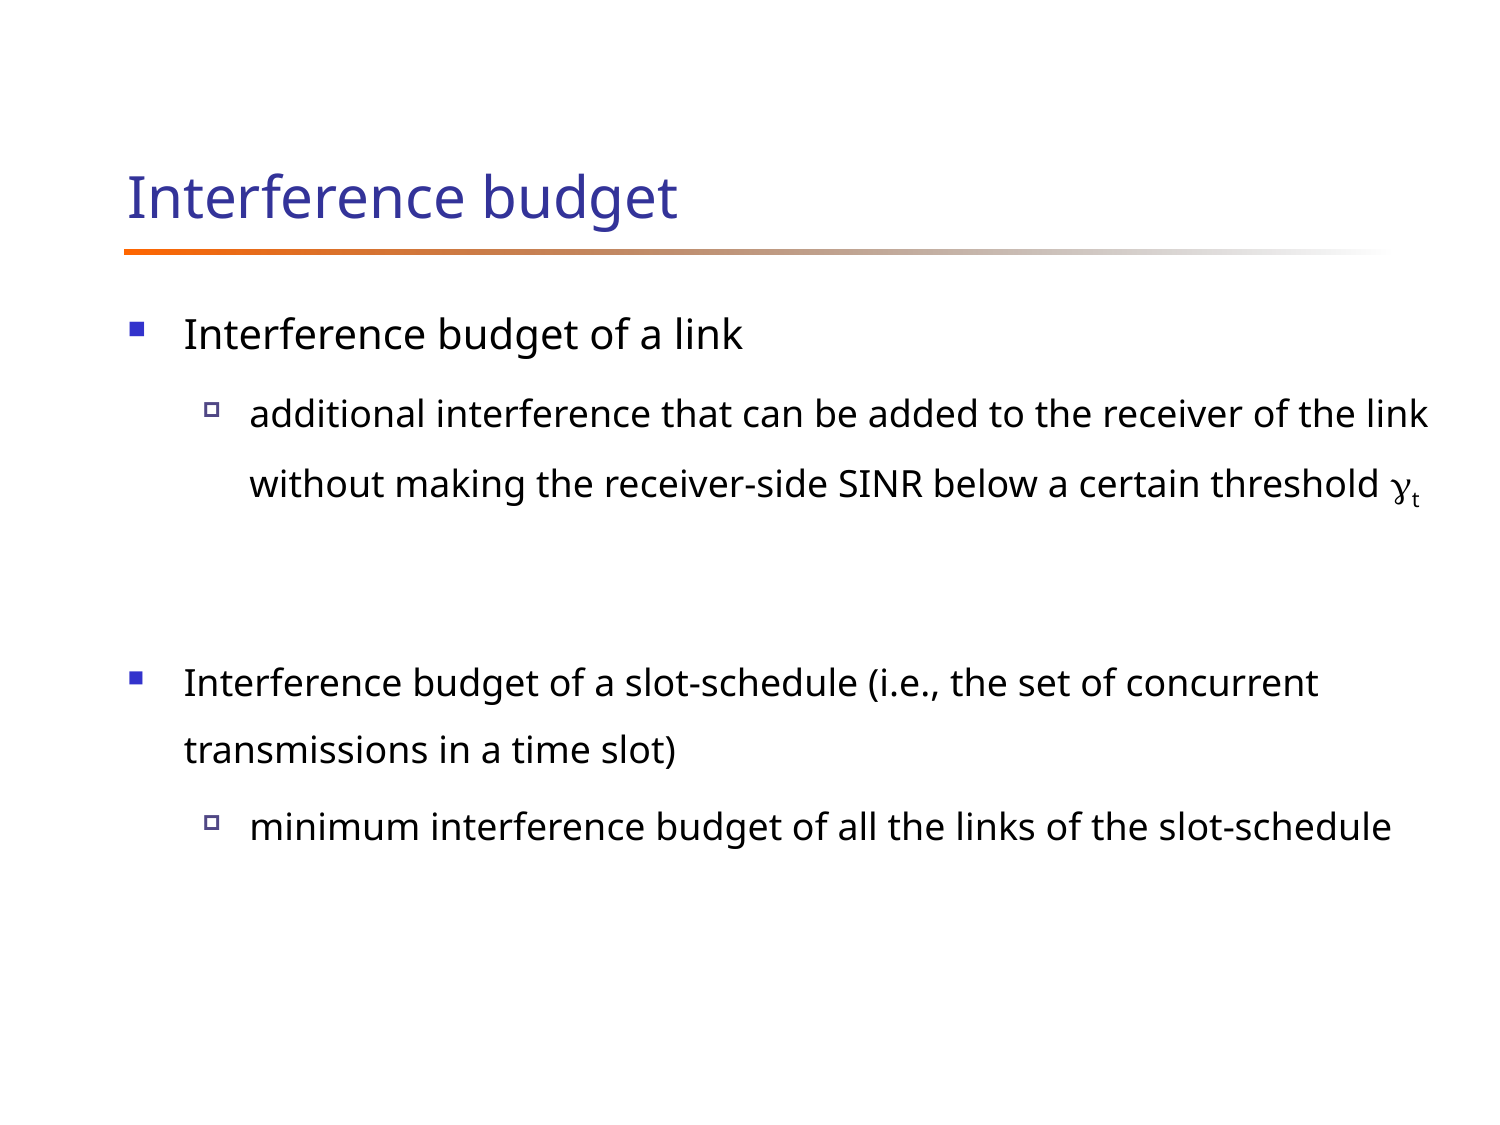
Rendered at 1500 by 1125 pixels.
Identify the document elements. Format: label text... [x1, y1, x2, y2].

list Interference budget of a link additional interference that can be added to the receiver of the link without making the receiver-side SINR below a certain threshold t Interference budget of a slot-schedule (i.e., the set of concurrent transmissions in a time slot) minimum interference budget of all the links of the slot-schedule [112, 274, 1500, 1051]
title Interference budget [112, 49, 1392, 238]
